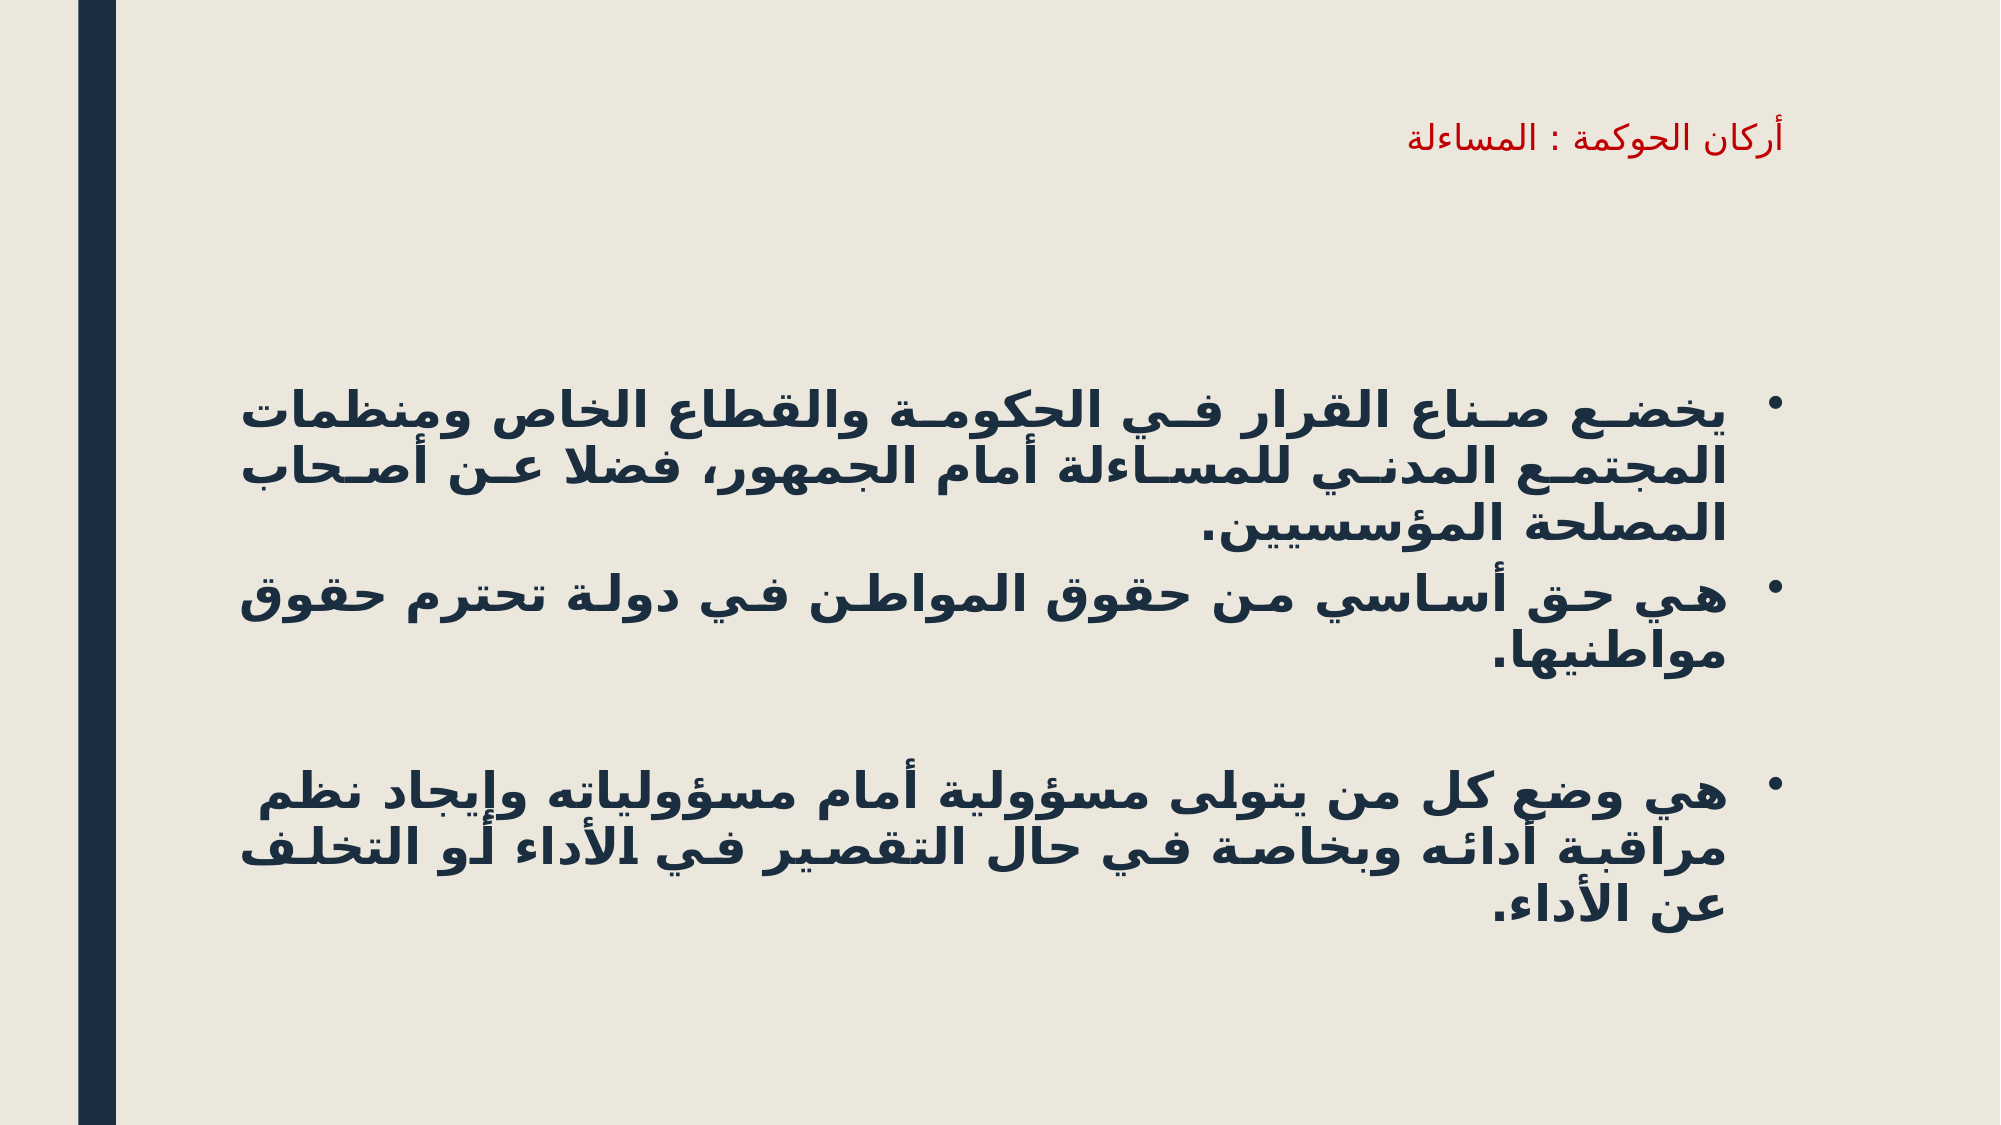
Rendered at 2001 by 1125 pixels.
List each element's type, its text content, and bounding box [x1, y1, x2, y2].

title أركان الحوكمة : المساءلة [225, 112, 1800, 249]
list يخضع صناع القرار في الحكومة والقطاع الخاص ومنظمات المجتمع المدني للمساءلة أمام الجمهور، فضلا عن أصحاب المصلحة المؤسسيين. هي حق أساسي من حقوق المواطن في دولة تحترم حقوق مواطنيها. هي وضع كل من يتولى مسؤولية أمام مسؤولياته وإيجاد نظم مراقبة أدائه وبخاصة في حال التقصير في الأداء أو التخلف عن الأداء. [225, 375, 1800, 963]
